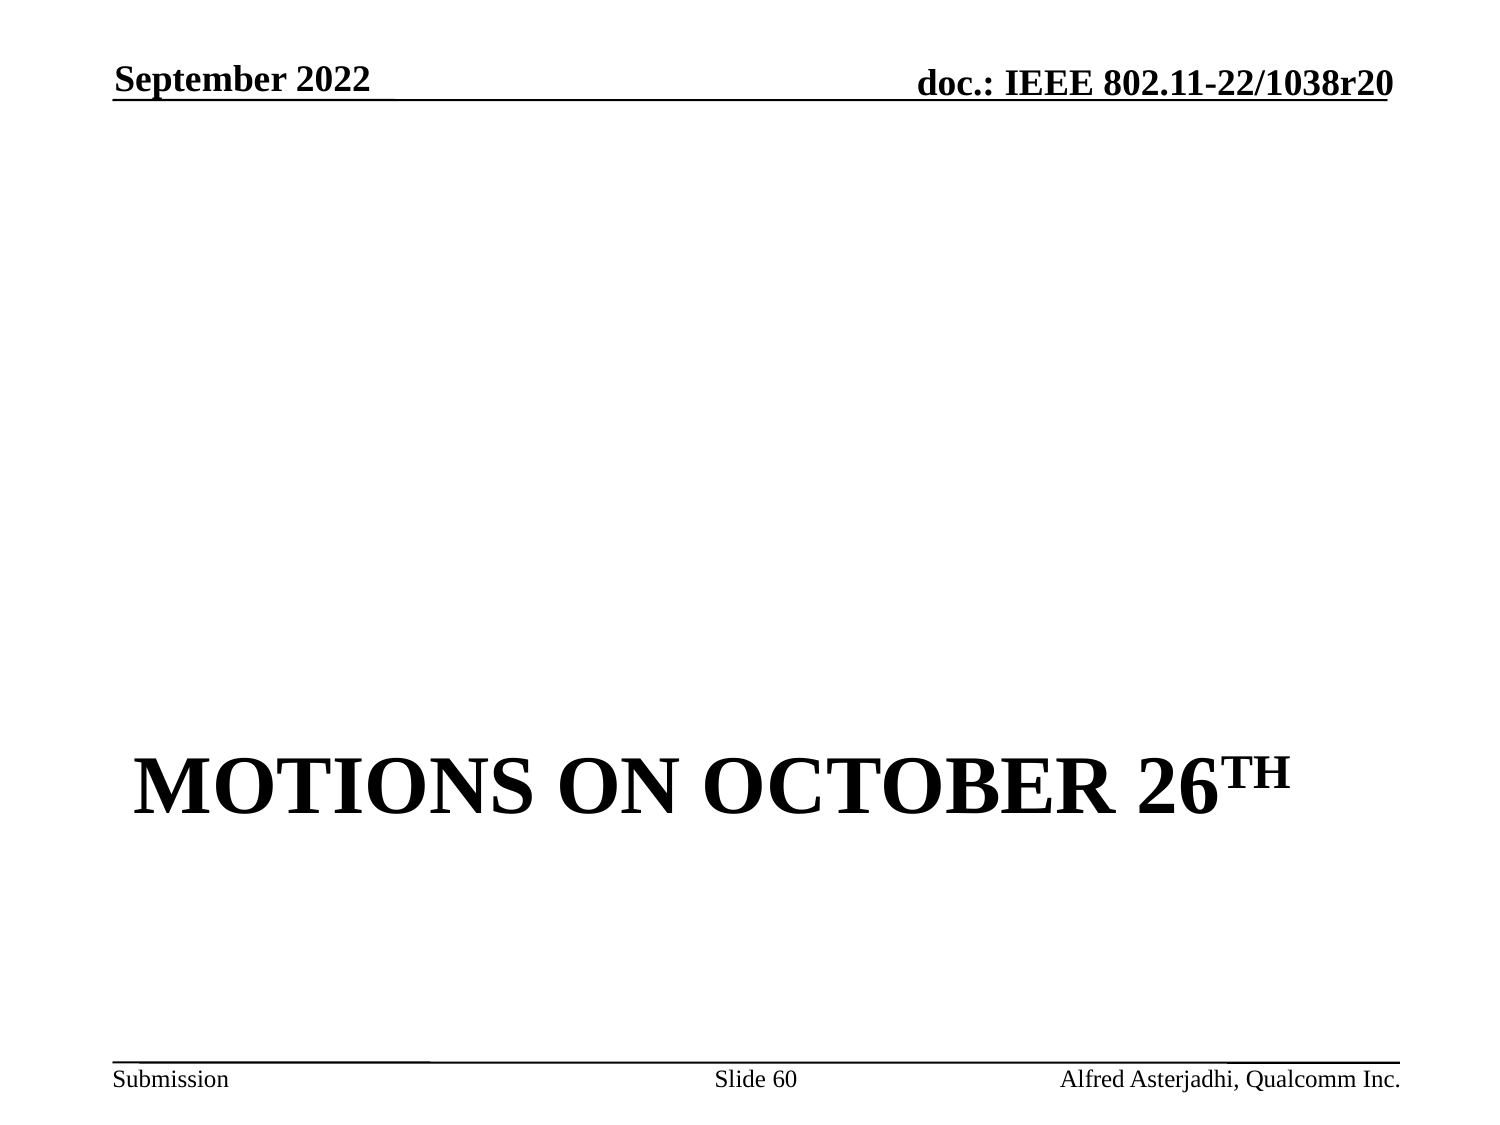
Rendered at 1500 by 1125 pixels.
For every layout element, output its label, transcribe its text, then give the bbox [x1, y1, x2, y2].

footer Alfred Asterjadhi, Qualcomm Inc. [878, 1061, 1402, 1093]
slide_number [114, 54, 423, 100]
title Motions on OCTOBER 26th [118, 722, 1394, 947]
slide_number Slide 60 [712, 1061, 800, 1123]
